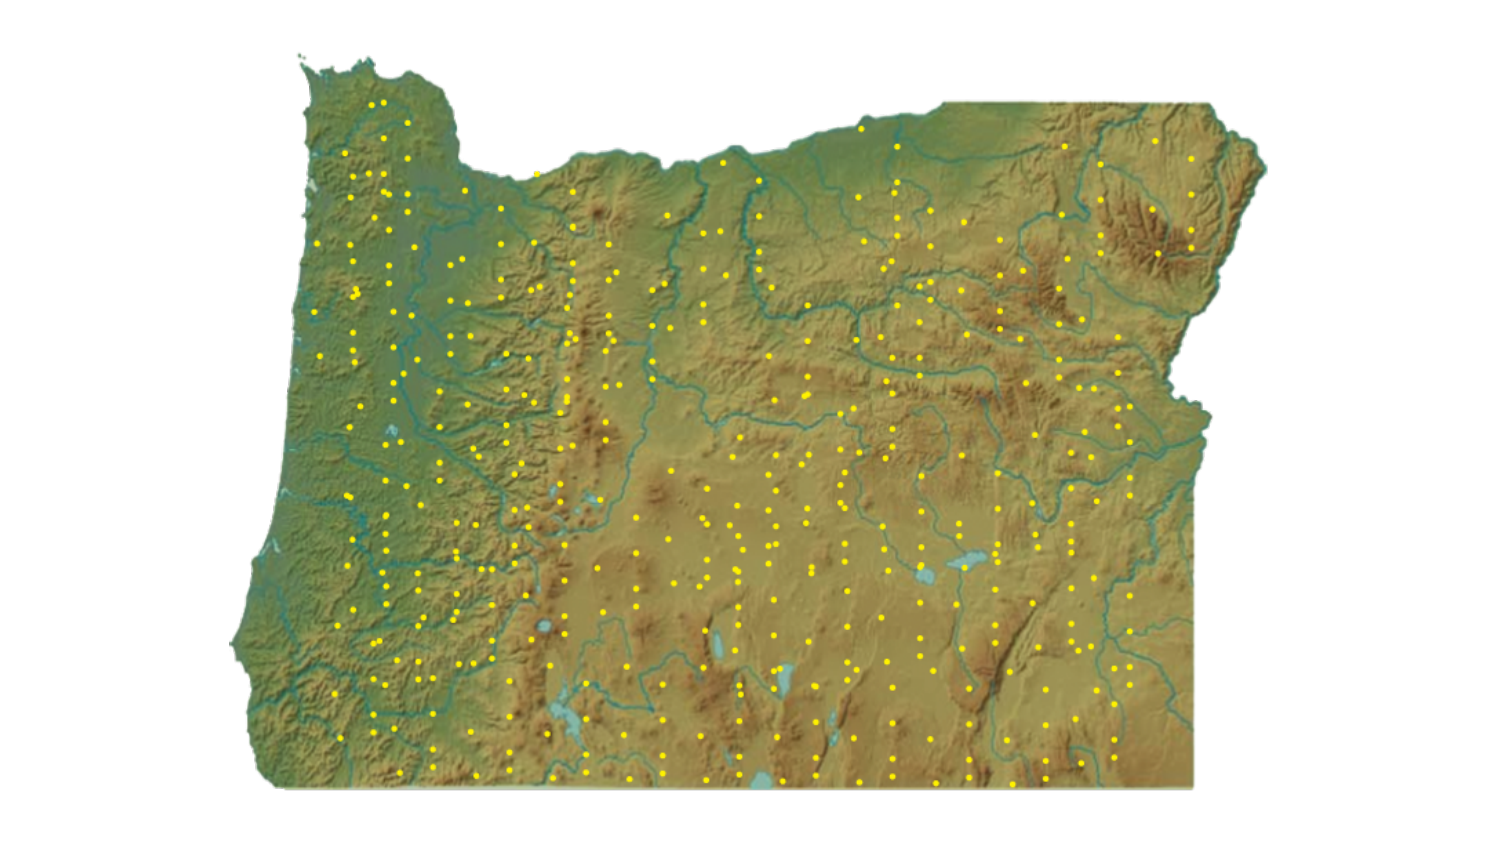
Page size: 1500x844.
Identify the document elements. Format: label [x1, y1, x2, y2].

picture [201, 0, 1295, 844]
